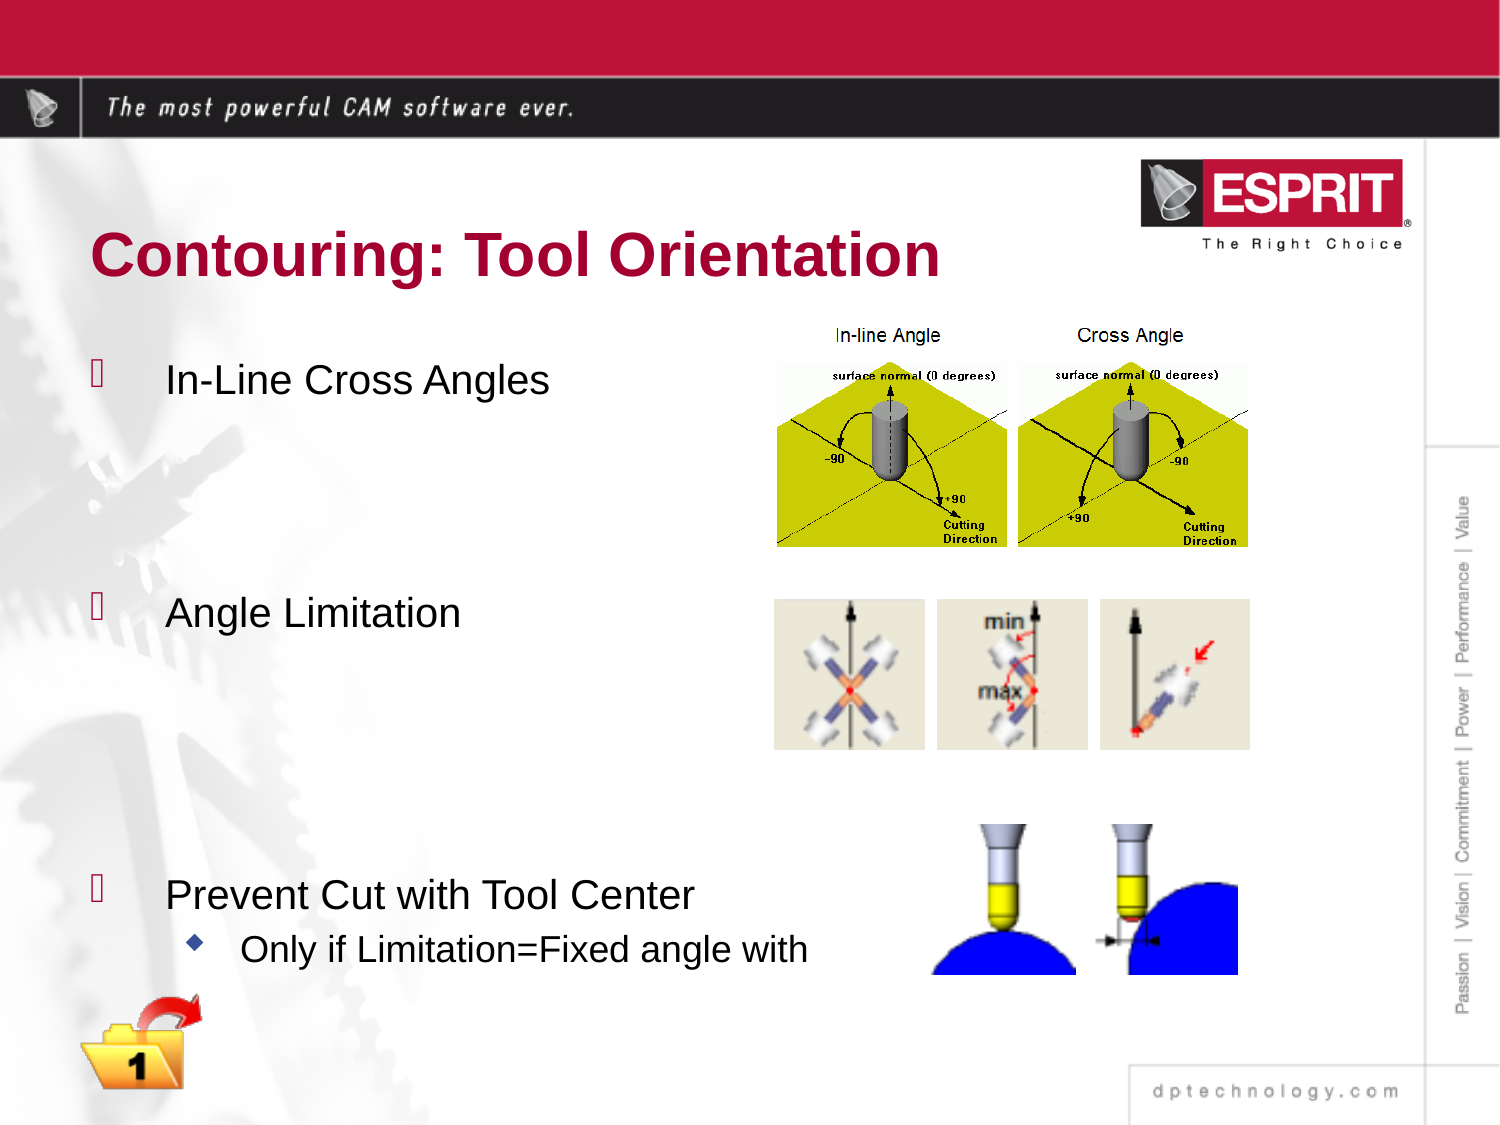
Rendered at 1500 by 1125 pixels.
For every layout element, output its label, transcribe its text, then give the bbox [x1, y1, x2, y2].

picture [0, 0, 1500, 1125]
list In-Line Cross Angles Angle Limitation Prevent Cut with Tool Center Only if Limitation=Fixed angle with [74, 344, 1426, 988]
title Contouring: Tool Orientation [74, 157, 1426, 344]
